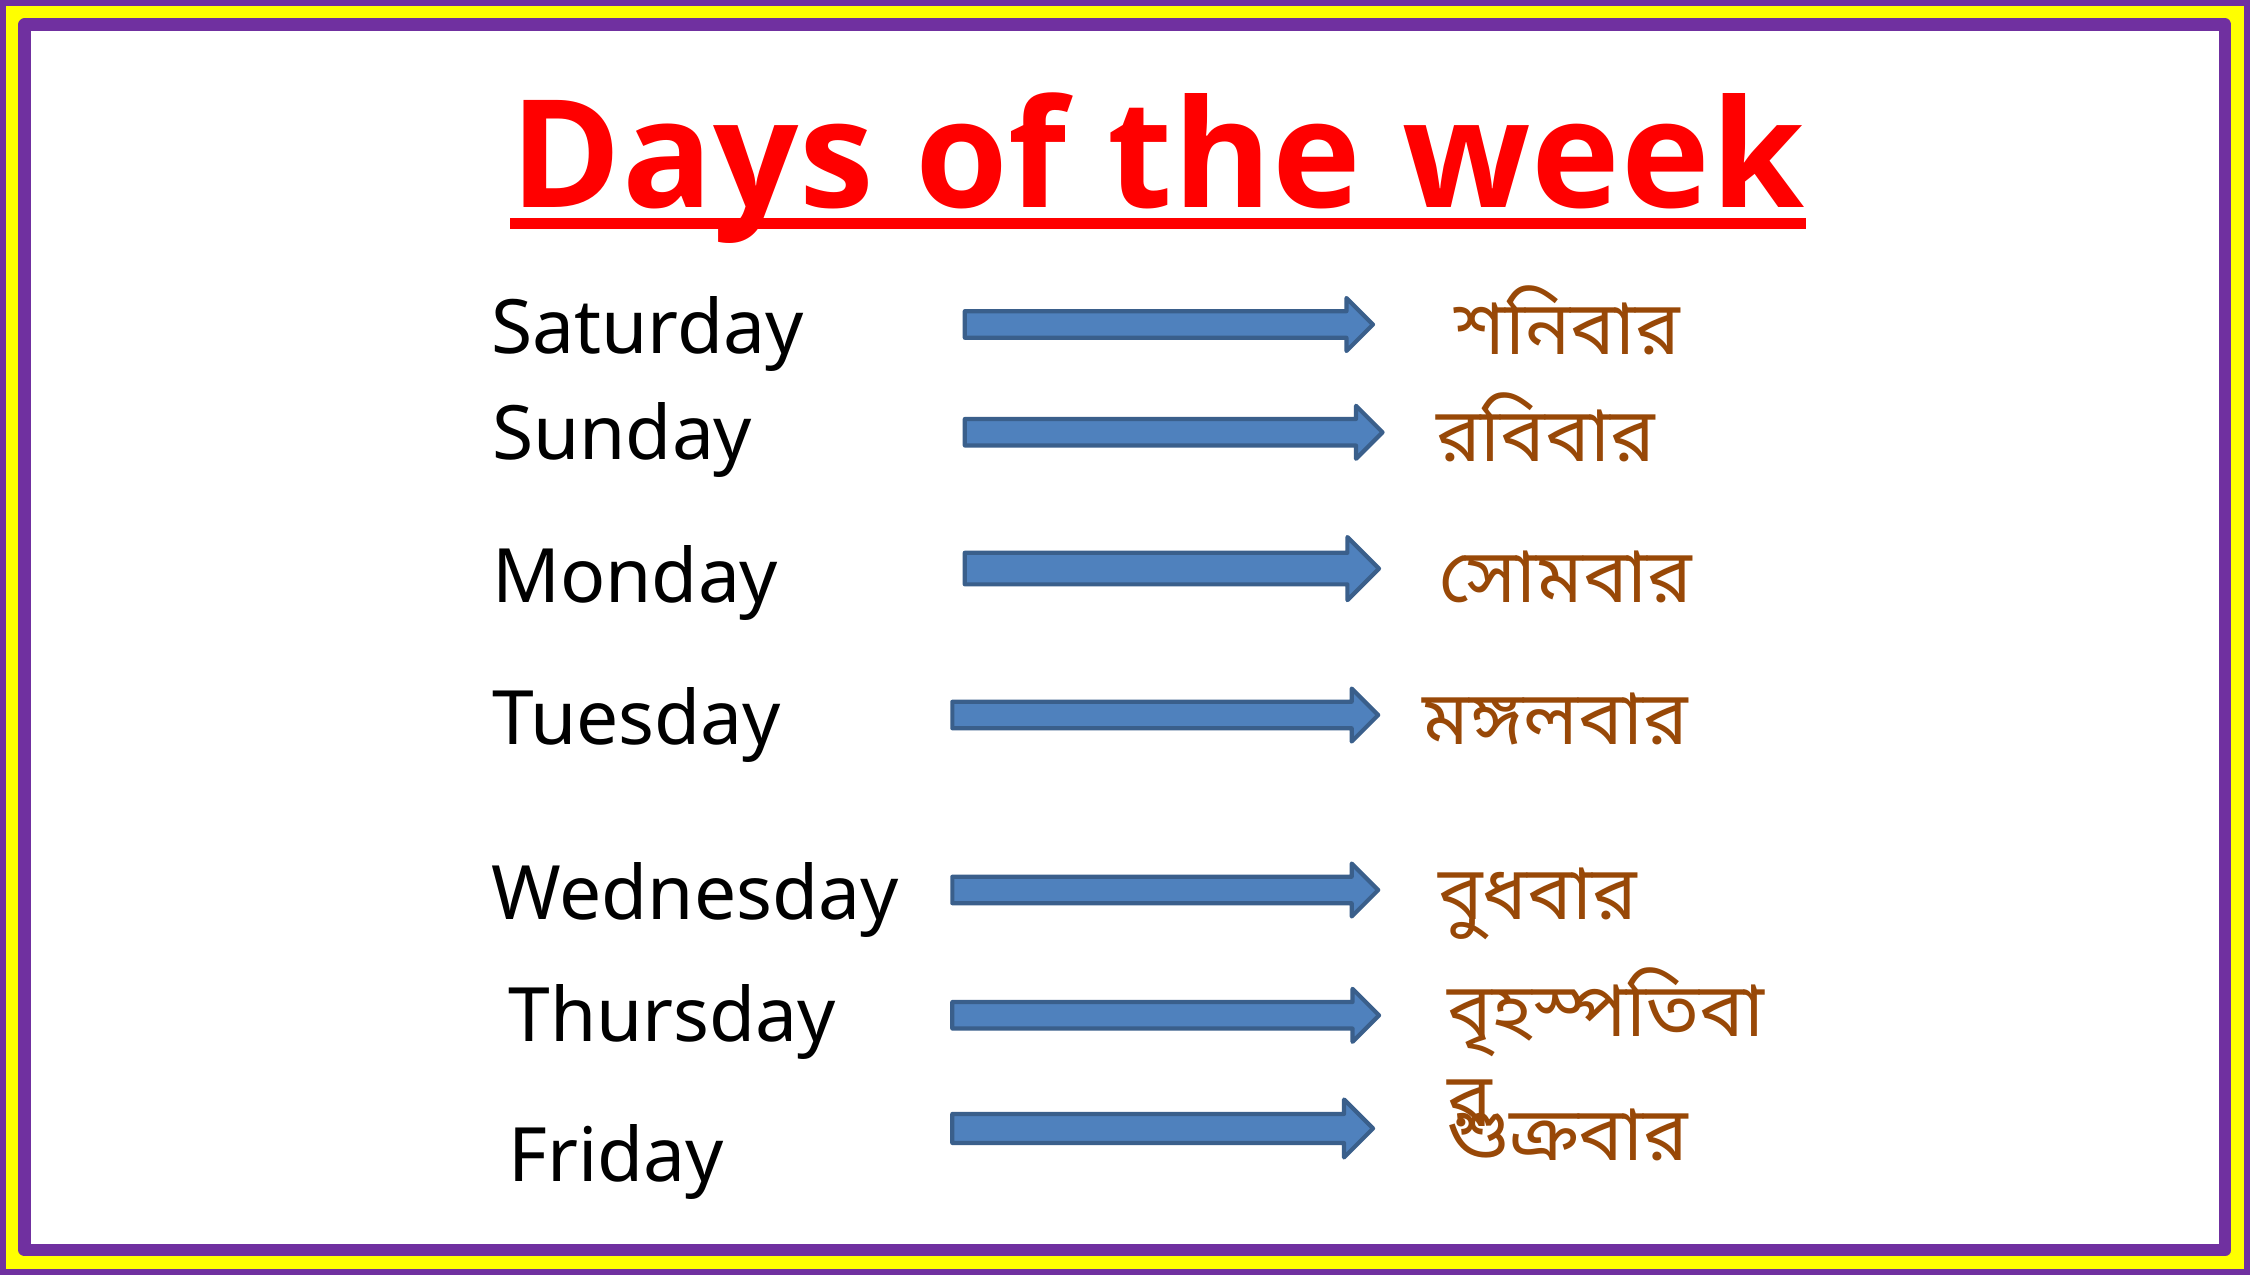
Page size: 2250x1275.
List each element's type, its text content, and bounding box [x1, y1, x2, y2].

text_box মঙ্গলবার [1407, 662, 1793, 767]
text_box Wednesday [476, 836, 1002, 942]
text_box [950, 1097, 1376, 1160]
text_box সোমবার [1424, 520, 1809, 626]
text_box Tuesday [477, 662, 862, 767]
text_box Friday [493, 1099, 879, 1205]
text_box শনিবার [1439, 271, 1825, 377]
text_box রবিবার [1421, 379, 1806, 484]
text_box [950, 986, 1382, 1044]
text_box [950, 686, 1381, 744]
text_box বুধবার [1423, 836, 1808, 942]
text_box Sunday [477, 377, 862, 483]
text_box [962, 403, 1385, 461]
text_box [962, 296, 1376, 353]
text_box শুক্রবার [1432, 1077, 1818, 1183]
text_box Days of the week [495, 49, 1822, 245]
text_box [962, 535, 1382, 603]
text_box Saturday [476, 271, 861, 377]
text_box [950, 861, 1381, 919]
text_box Monday [477, 520, 862, 626]
text_box Thursday [493, 959, 1051, 1064]
text_box বৃহস্পতিবার [1433, 954, 1818, 1077]
